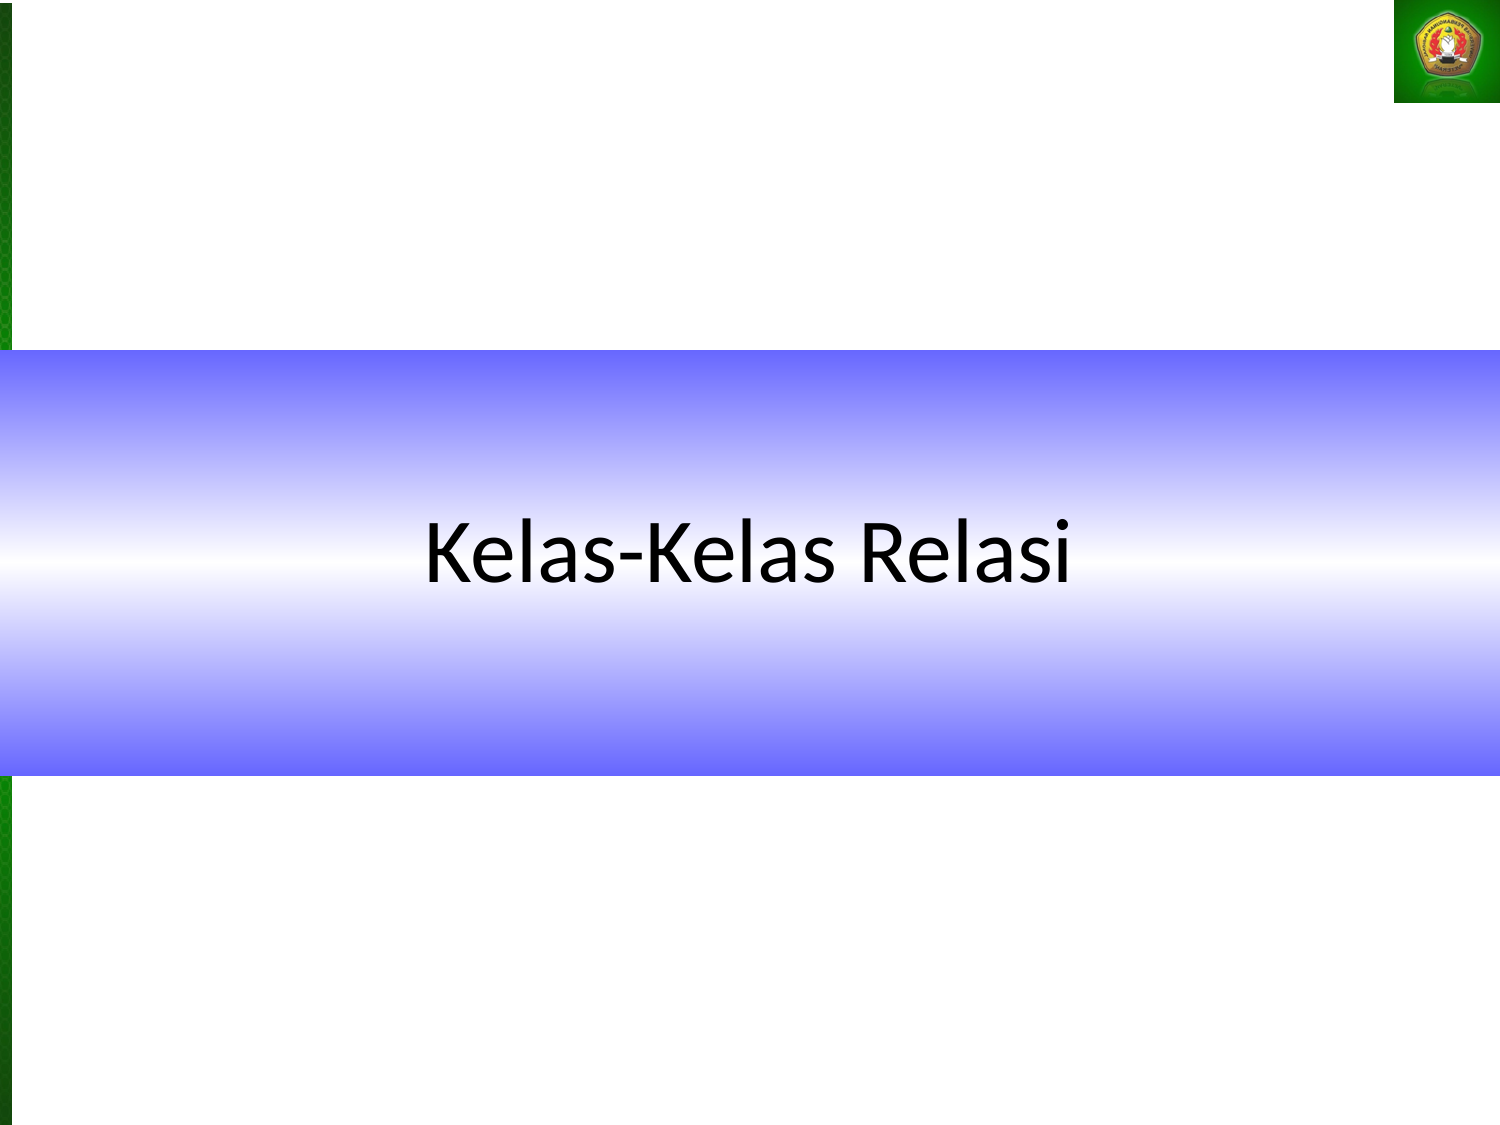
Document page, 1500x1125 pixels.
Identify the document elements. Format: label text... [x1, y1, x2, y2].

picture [0, 776, 12, 1125]
picture [1394, 0, 1500, 103]
list Kelas-Kelas Relasi [0, 350, 1500, 776]
picture [0, 3, 12, 350]
